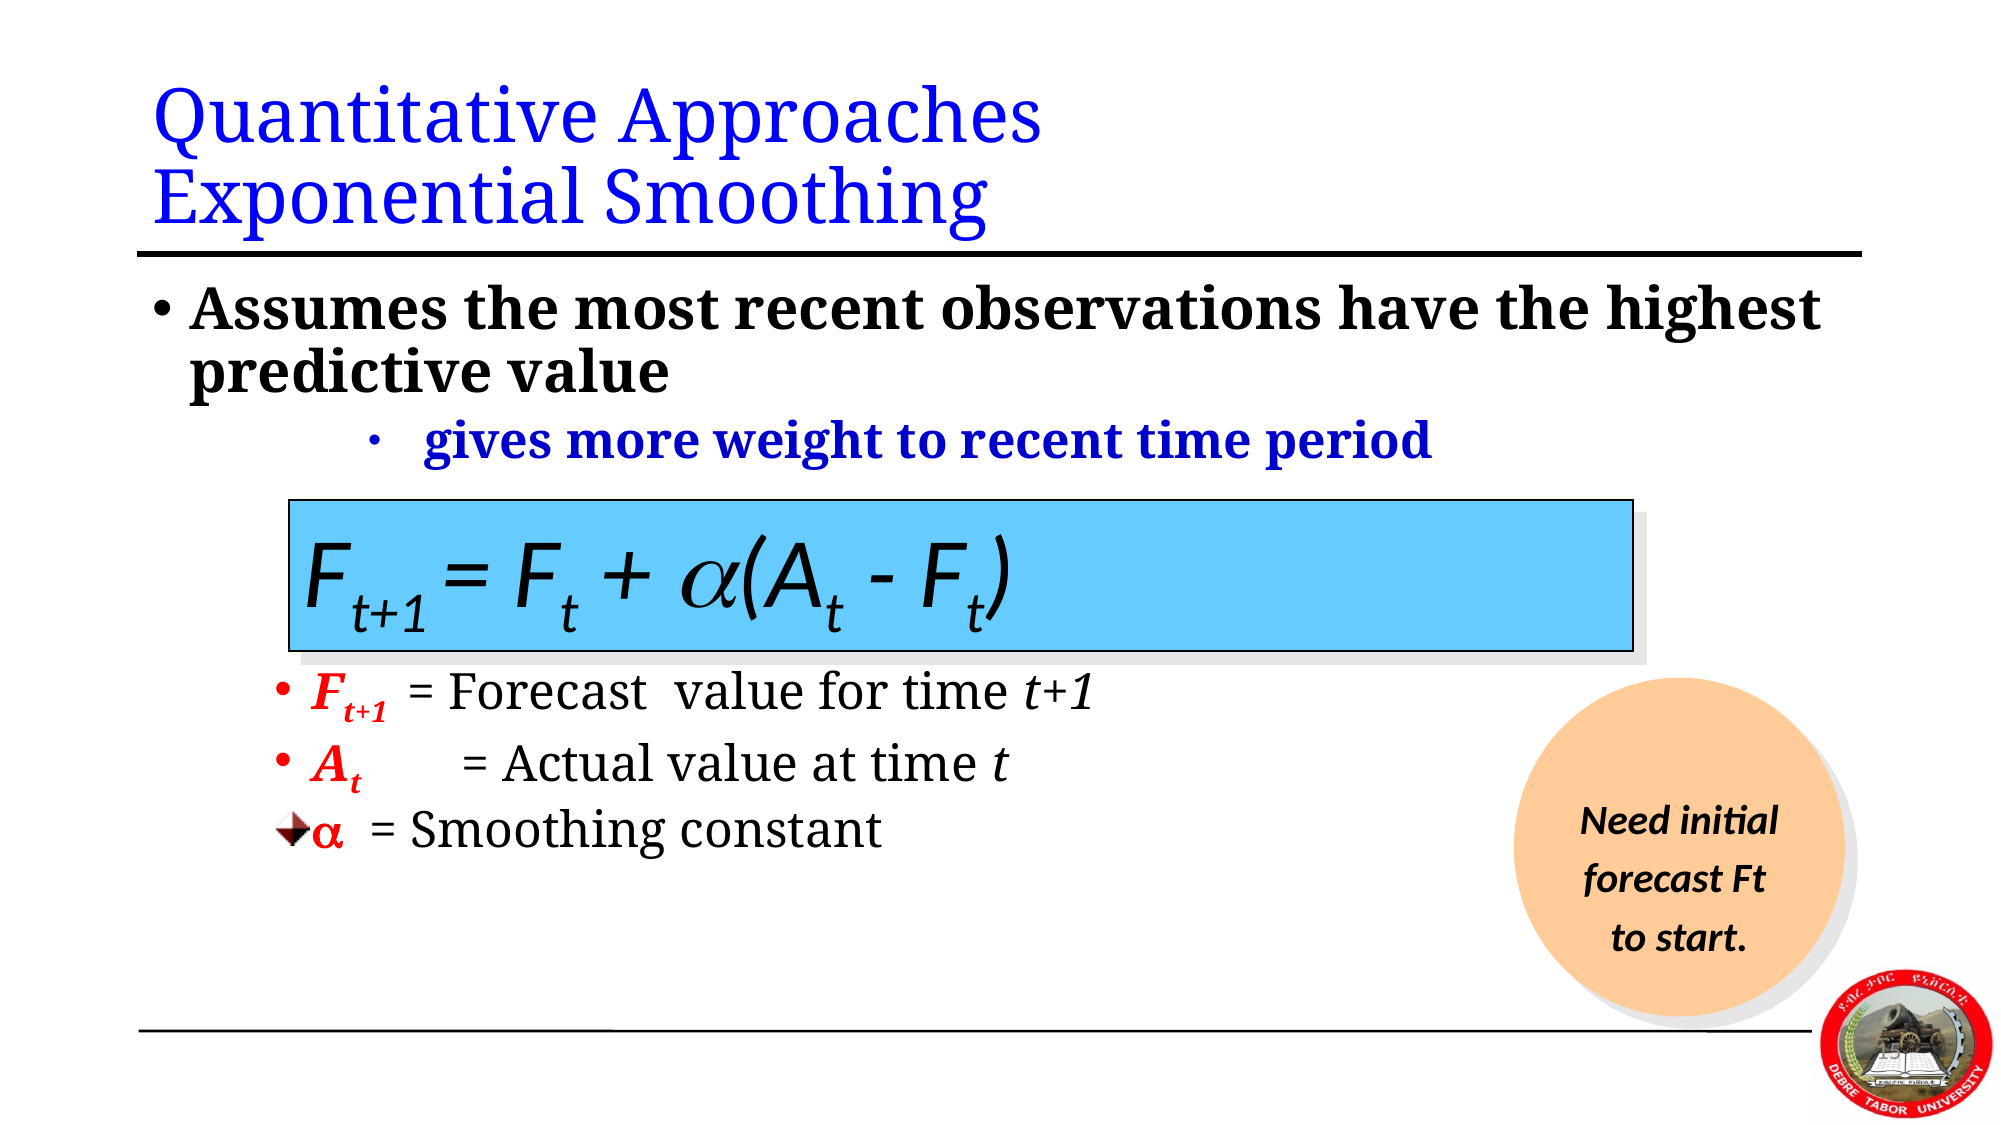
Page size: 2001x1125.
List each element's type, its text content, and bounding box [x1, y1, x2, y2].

title Quantitative Approaches Exponential Smoothing [137, 59, 1863, 259]
text_box Need initial forecast Ft to start. [1513, 677, 1845, 1017]
picture [1812, 962, 2000, 1125]
slide_number 15 [1500, 1012, 1917, 1088]
picture [274, 810, 310, 846]
list Assumes the most recent observations have the highest predictive value gives more weight to recent time period Ft+1 = Forecast value for time t+1 At = Actual value at time t  = Smoothing constant [137, 271, 1863, 1014]
text_box Ft+1 = Ft + a(At - Ft) [289, 499, 1634, 651]
